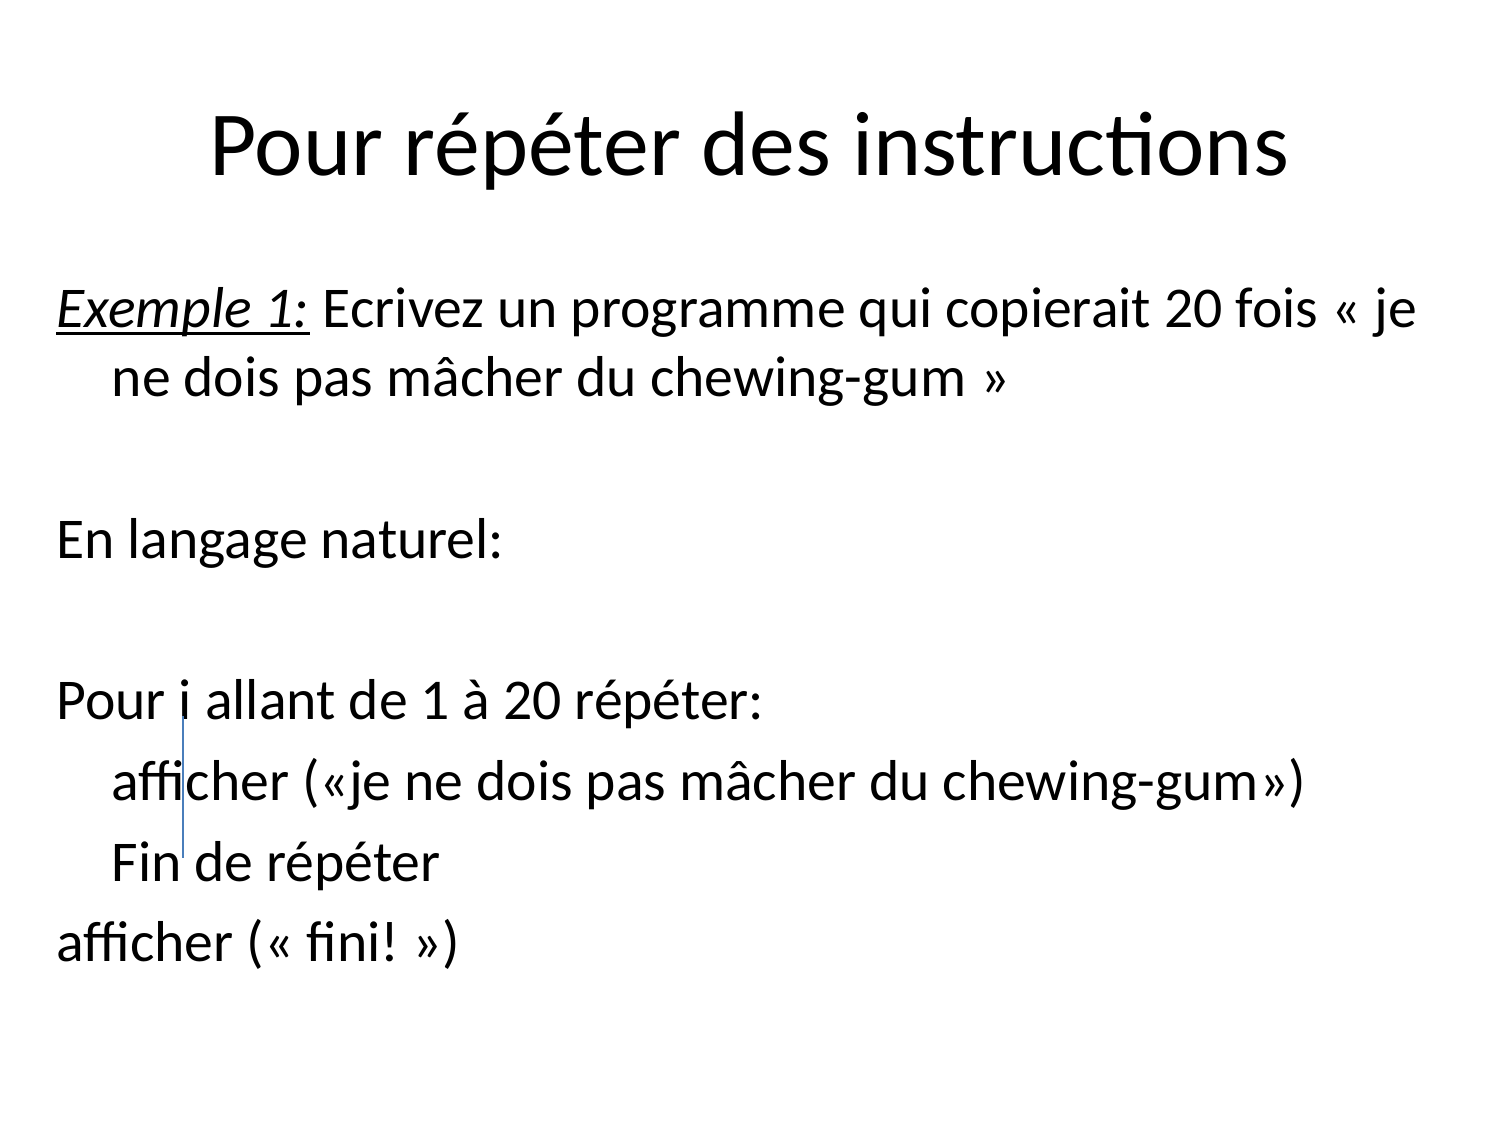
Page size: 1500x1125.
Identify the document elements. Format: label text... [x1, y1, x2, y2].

title Pour répéter des instructions [75, 45, 1425, 233]
list Exemple 1: Ecrivez un programme qui copierait 20 fois « je ne dois pas mâcher du chewing-gum » En langage naturel: Pour i allant de 1 à 20 répéter: afficher («je ne dois pas mâcher du chewing-gum») Fin de répéter afficher (« fini! ») [41, 262, 1459, 1005]
